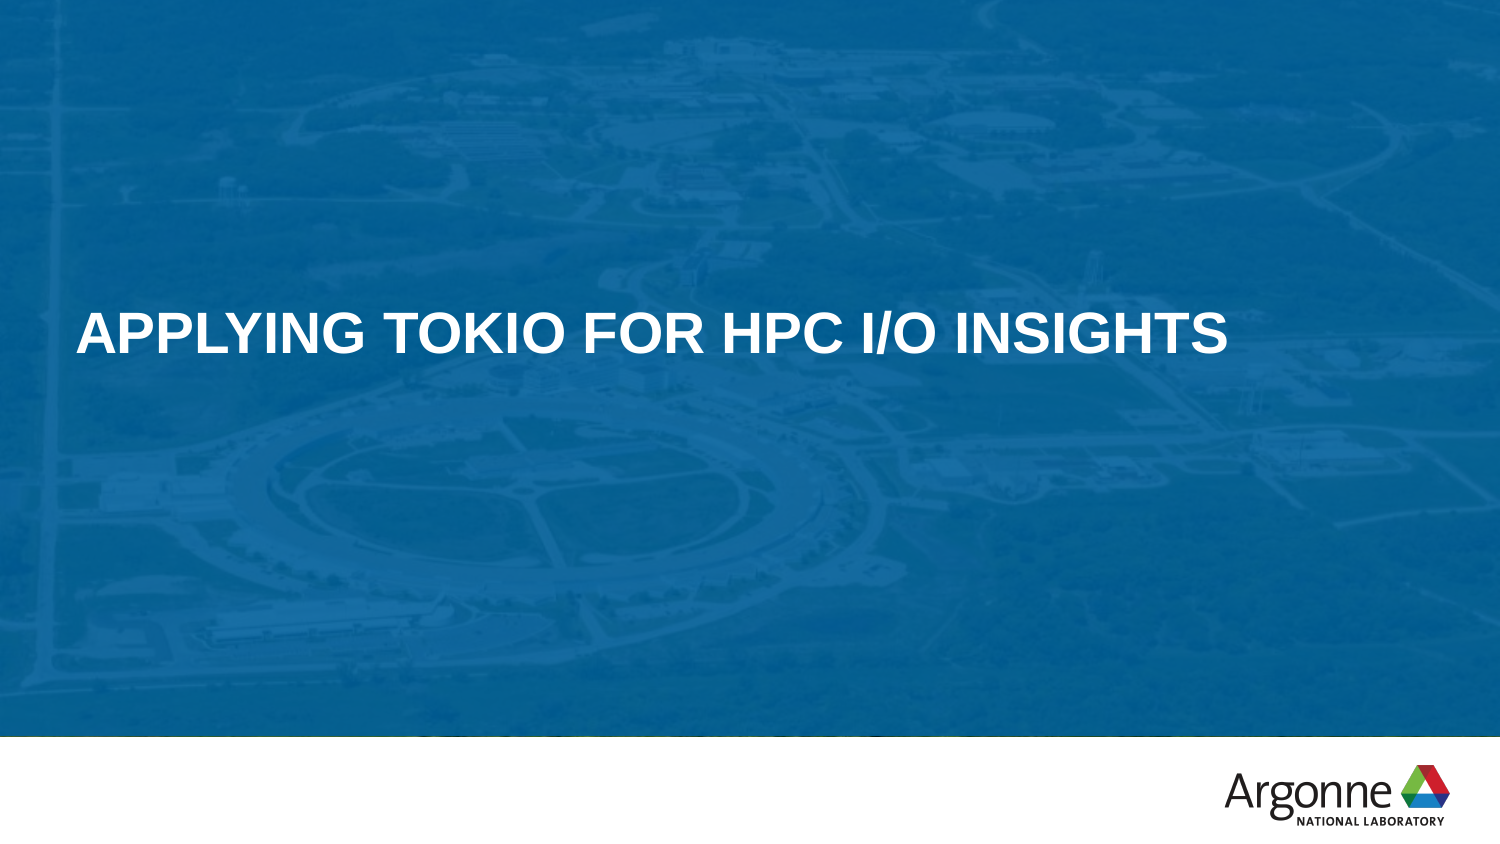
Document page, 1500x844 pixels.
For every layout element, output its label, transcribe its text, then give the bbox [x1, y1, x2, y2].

picture [1213, 748, 1467, 840]
list Applying TOKIO FOR HPC I/O INSIGHTS [0, 0, 1500, 737]
